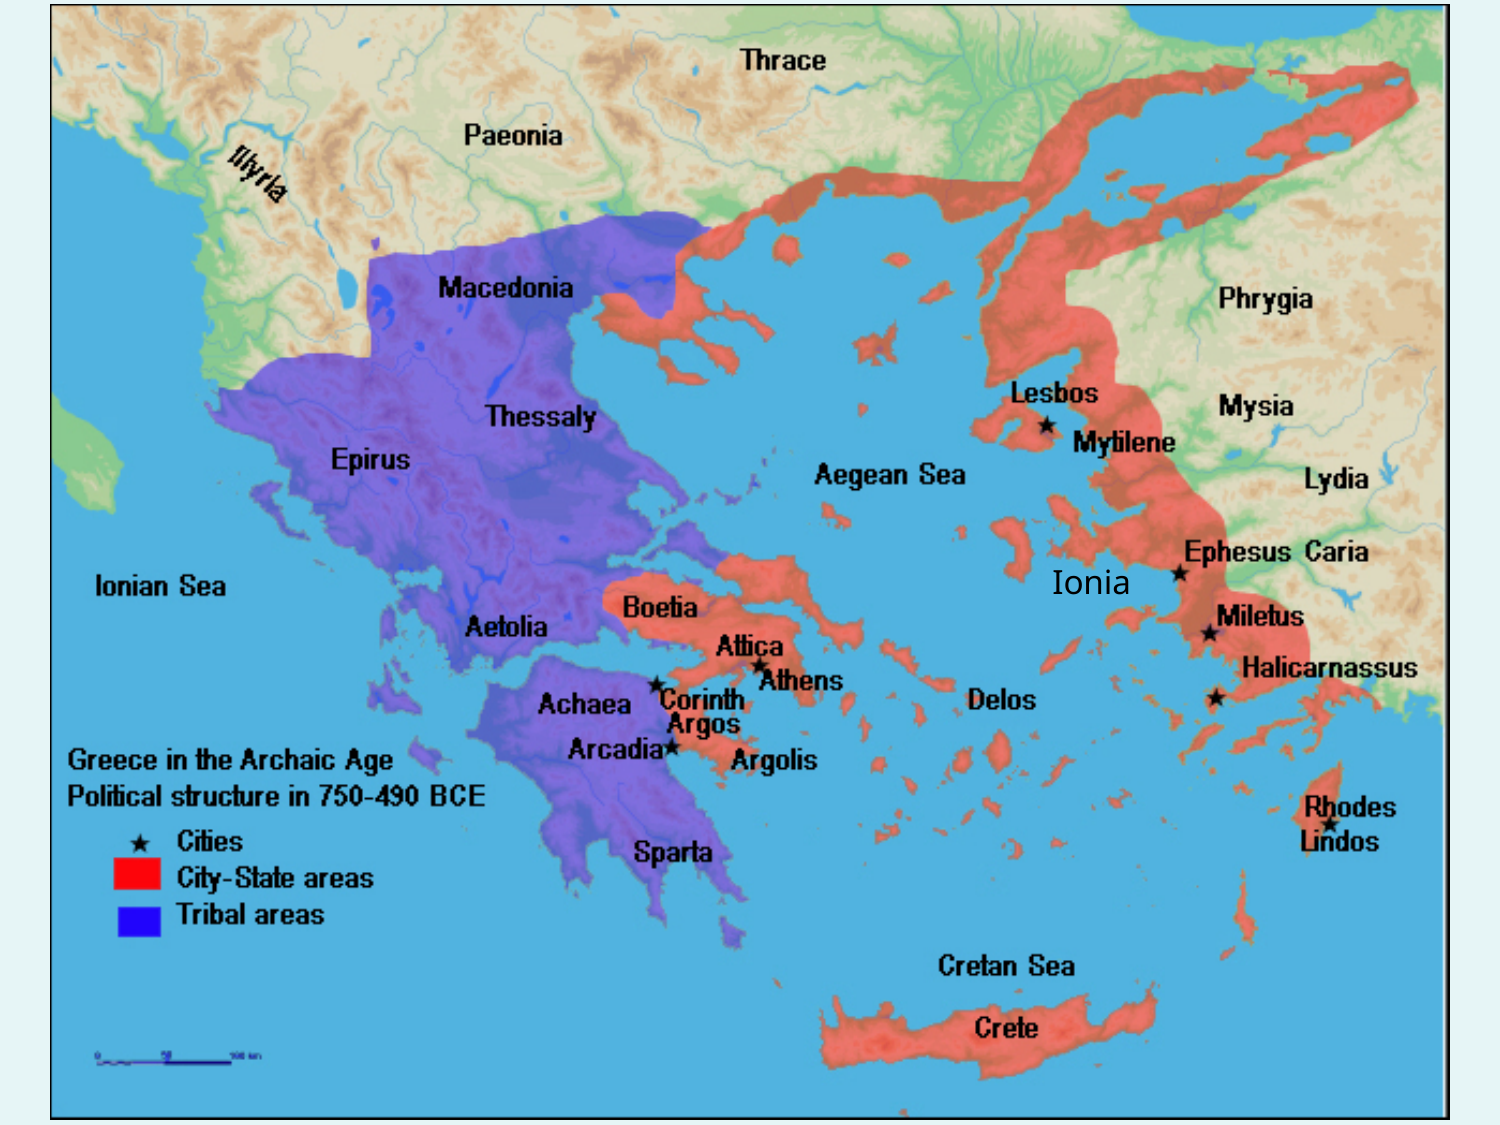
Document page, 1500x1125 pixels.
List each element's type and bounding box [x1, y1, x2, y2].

text_box [49, 4, 1451, 1120]
